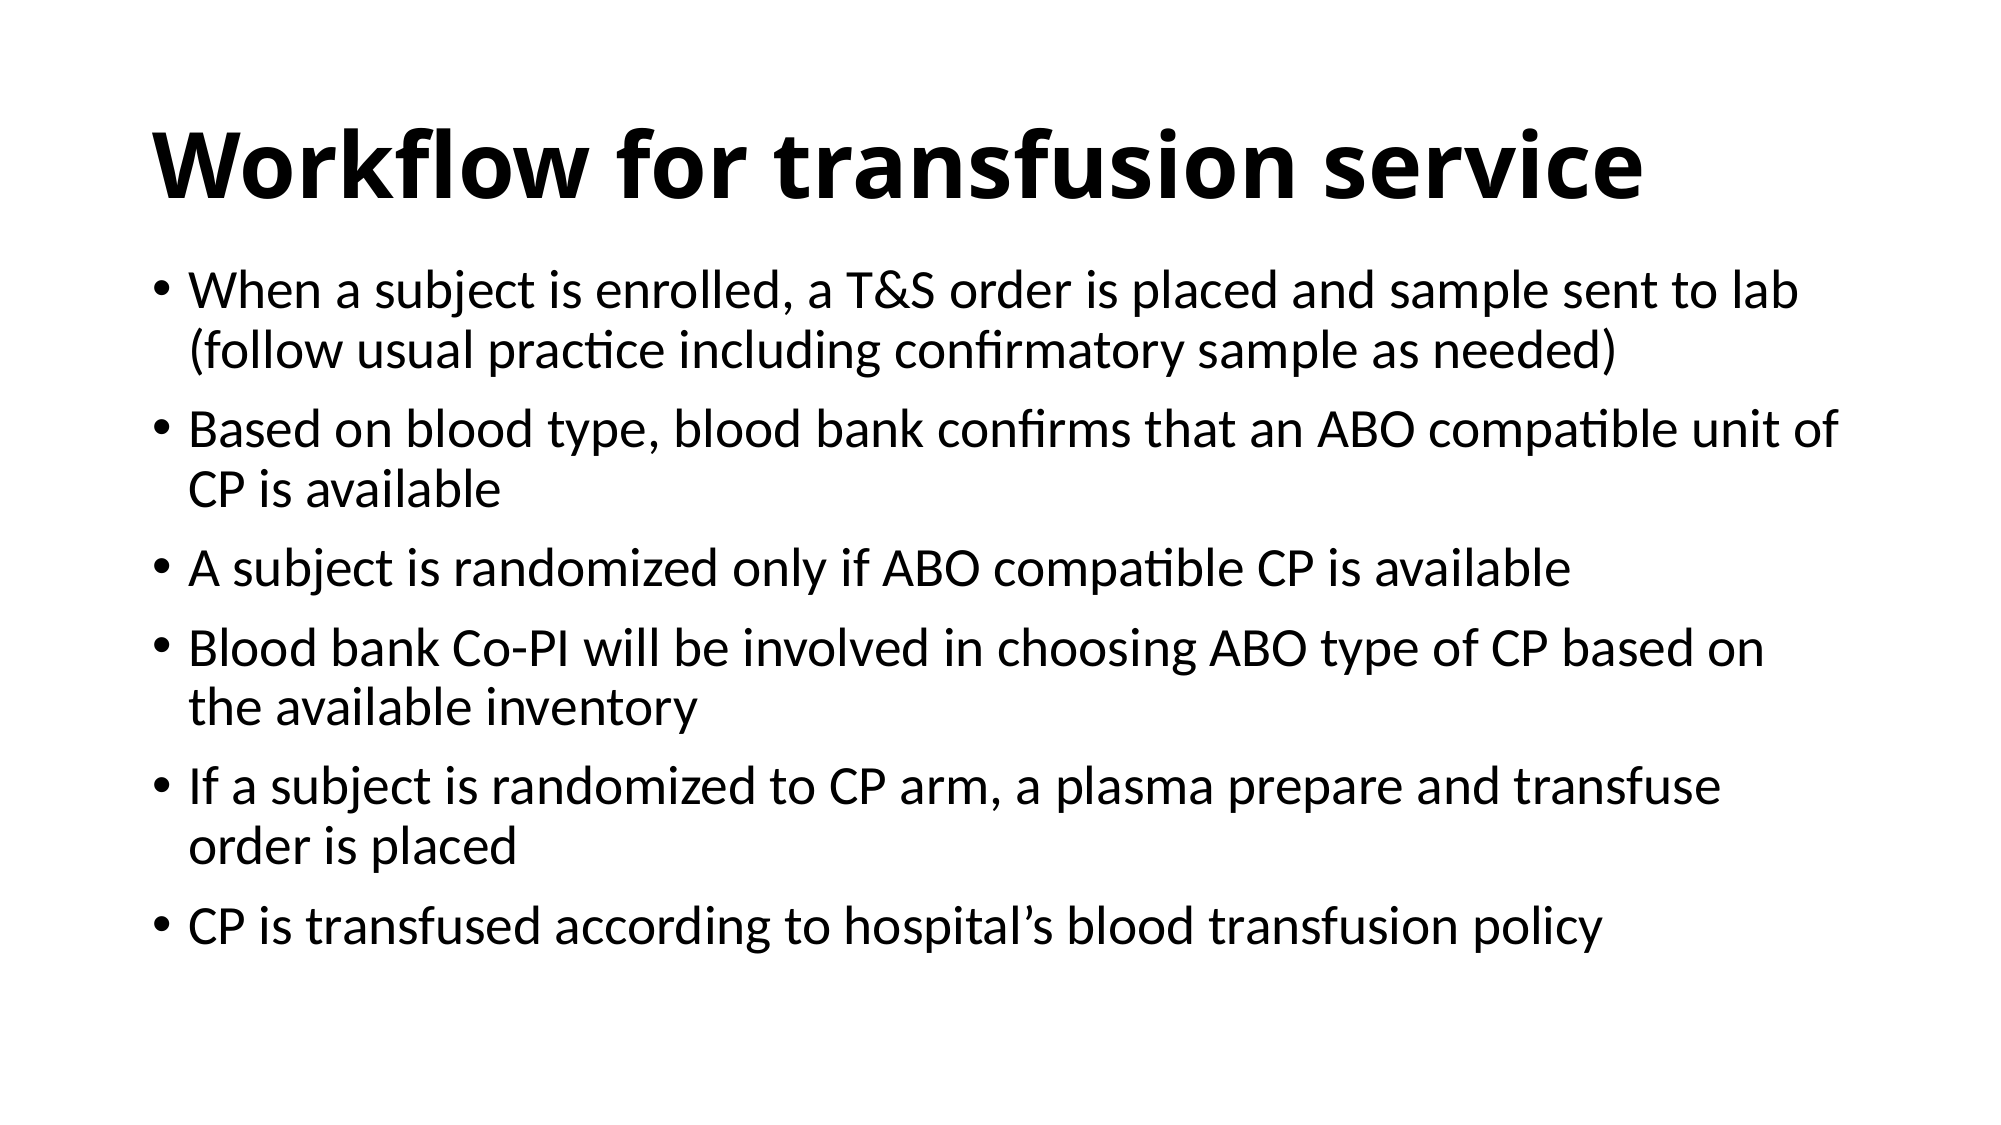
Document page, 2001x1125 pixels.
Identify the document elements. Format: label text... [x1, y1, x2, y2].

title Workflow for transfusion service [137, 59, 1863, 253]
list When a subject is enrolled, a T&S order is placed and sample sent to lab (follow usual practice including confirmatory sample as needed) Based on blood type, blood bank confirms that an ABO compatible unit of CP is available A subject is randomized only if ABO compatible CP is available Blood bank Co-PI will be involved in choosing ABO type of CP based on the available inventory If a subject is randomized to CP arm, a plasma prepare and transfuse order is placed CP is transfused according to hospital’s blood transfusion policy [137, 253, 1863, 967]
